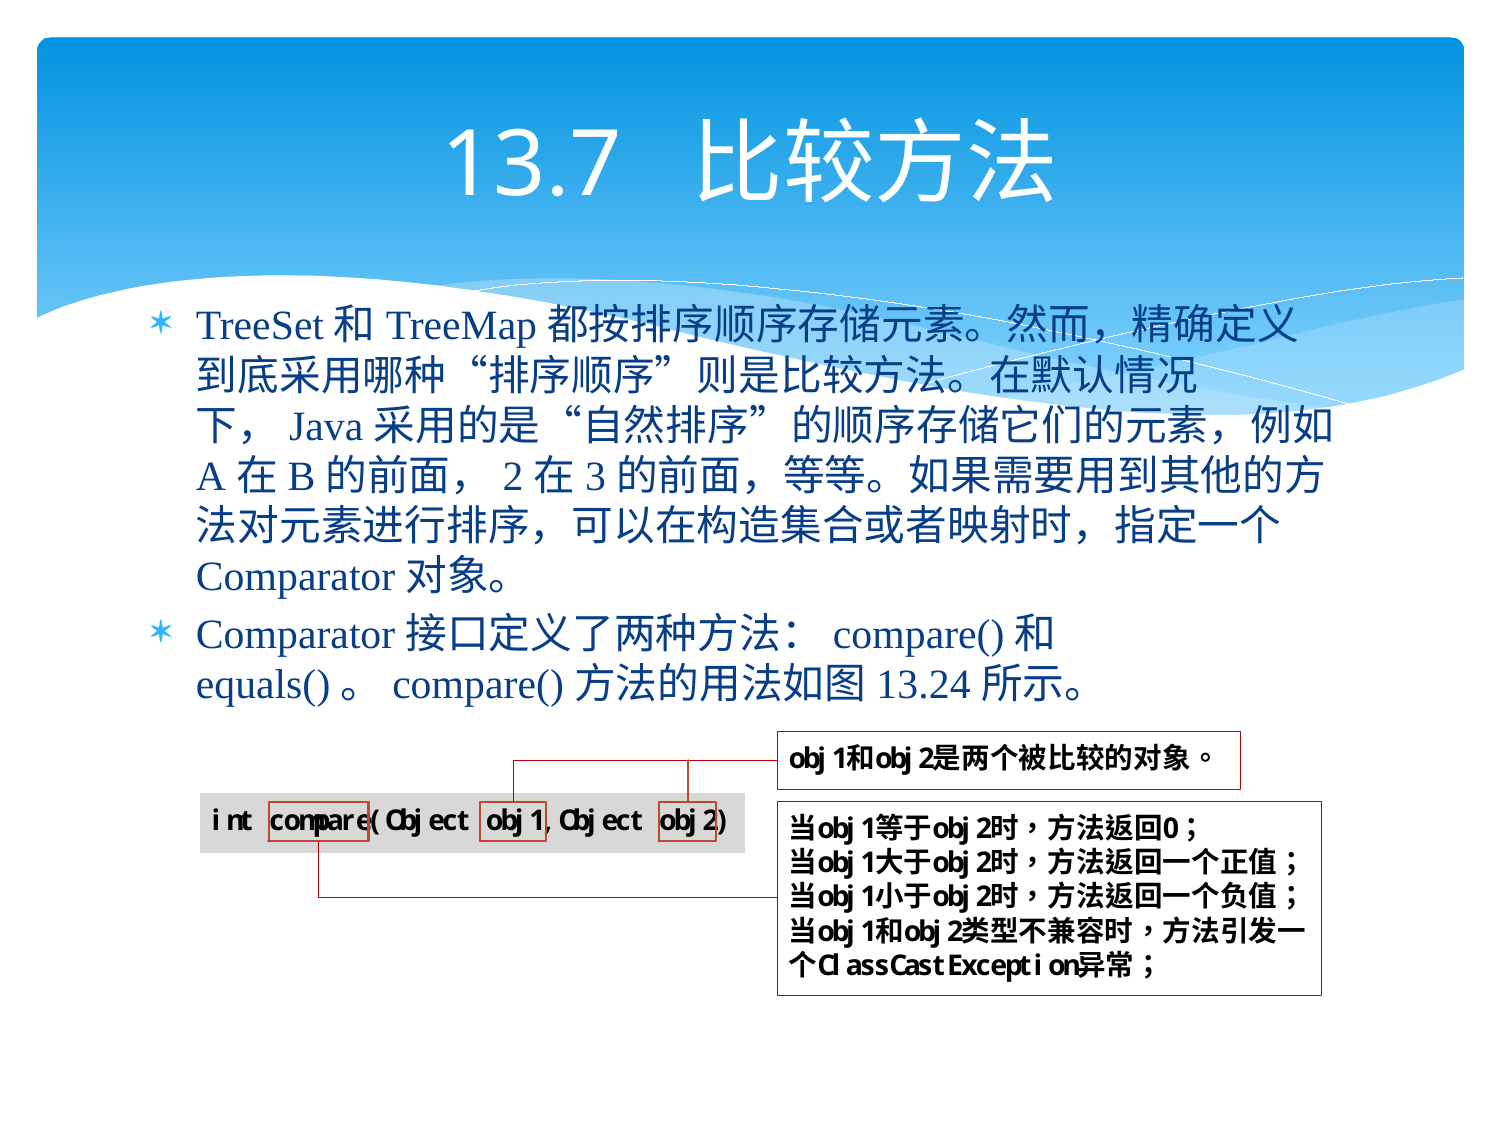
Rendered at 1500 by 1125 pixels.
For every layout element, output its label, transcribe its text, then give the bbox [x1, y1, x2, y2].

title 13.7 比较方法 [75, 55, 1425, 261]
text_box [194, 727, 1326, 1000]
list TreeSet和TreeMap都按排序顺序存储元素。然而，精确定义到底采用哪种“排序顺序”则是比较方法。在默认情况下，Java采用的是“自然排序”的顺序存储它们的元素，例如A在B的前面，2在3的前面，等等。如果需要用到其他的方法对元素进行排序，可以在构造集合或者映射时，指定一个Comparator对象。 Comparator接口定义了两种方法：compare()和equals()。compare()方法的用法如图13.24所示。 [135, 290, 1352, 857]
